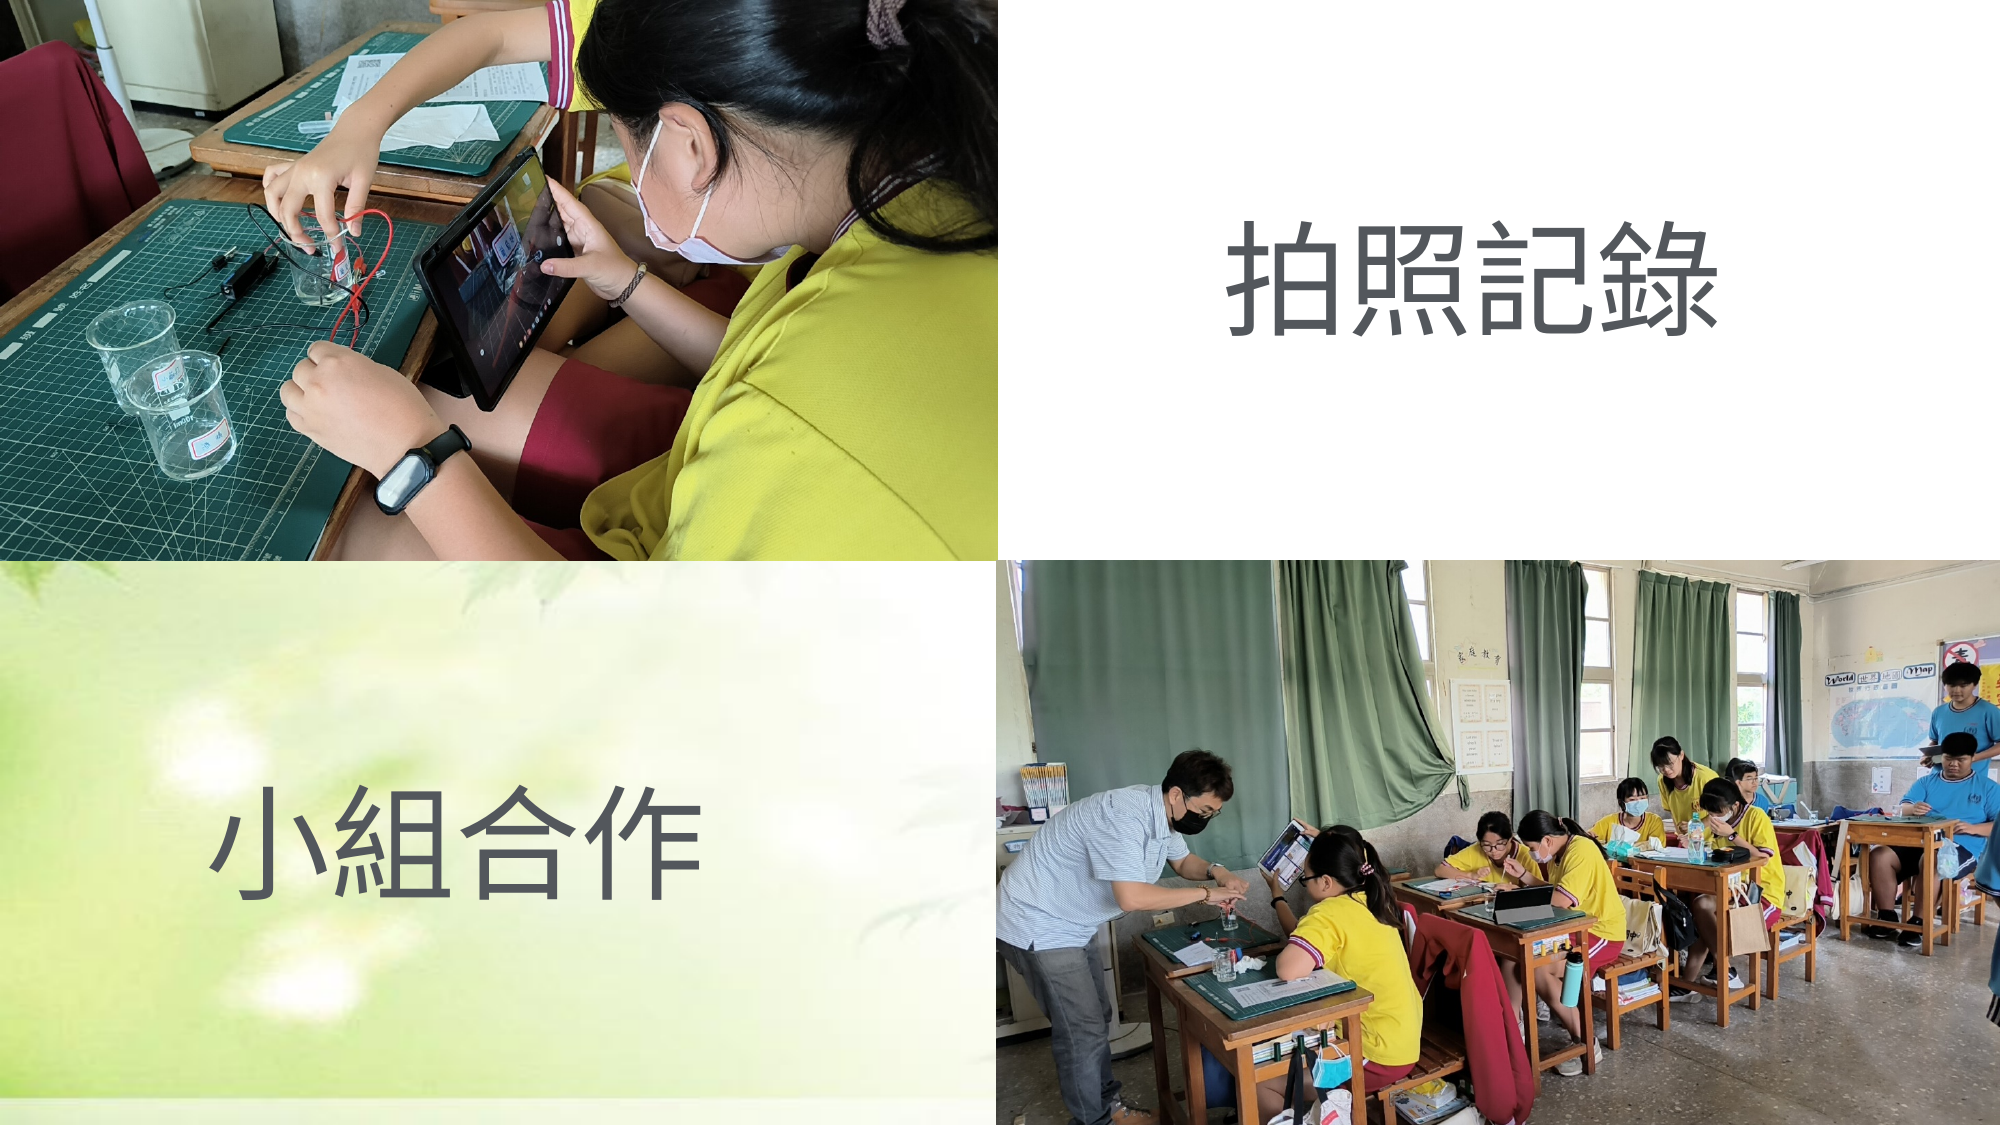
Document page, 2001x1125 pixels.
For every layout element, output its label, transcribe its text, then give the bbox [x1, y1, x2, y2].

text_box 拍照記錄 [1207, 193, 1738, 359]
text_box 小組合作 [190, 758, 721, 923]
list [996, 560, 2000, 1125]
picture [0, 0, 2001, 1125]
